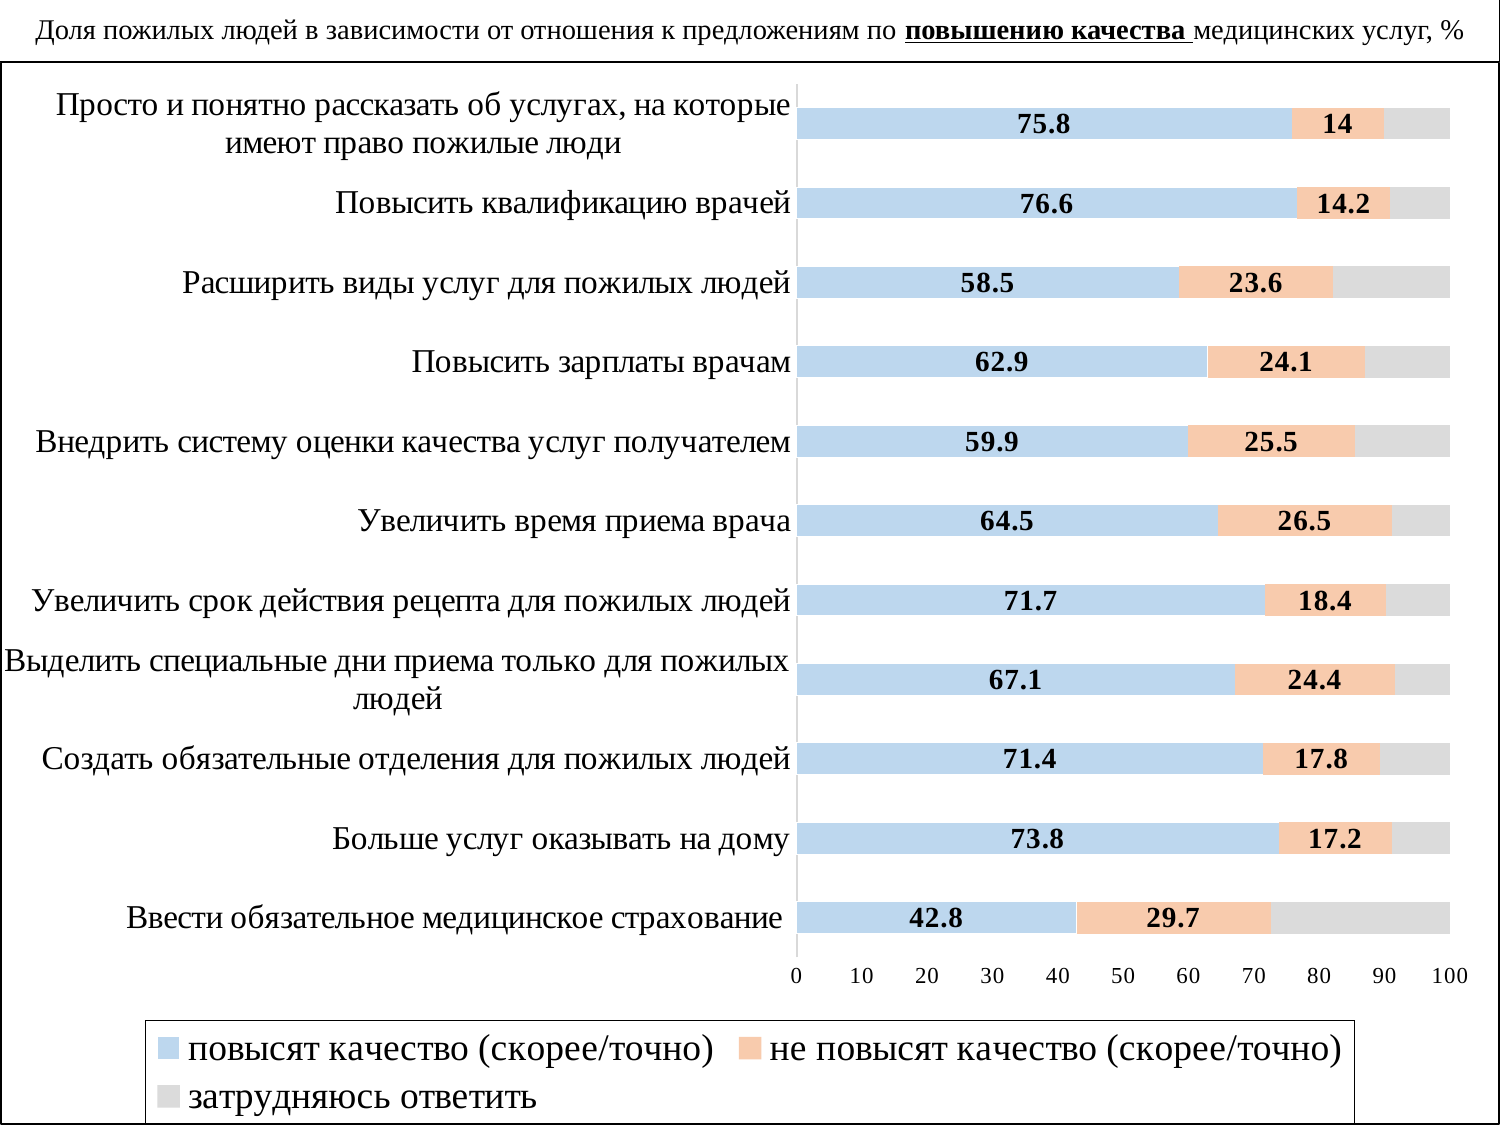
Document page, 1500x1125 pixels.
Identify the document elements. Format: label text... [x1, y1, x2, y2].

text_box Доля пожилых людей в зависимости от отношения к предложениям по повышению качества медицинских услуг, % [0, 0, 1500, 61]
chart [0, 61, 1500, 1125]
